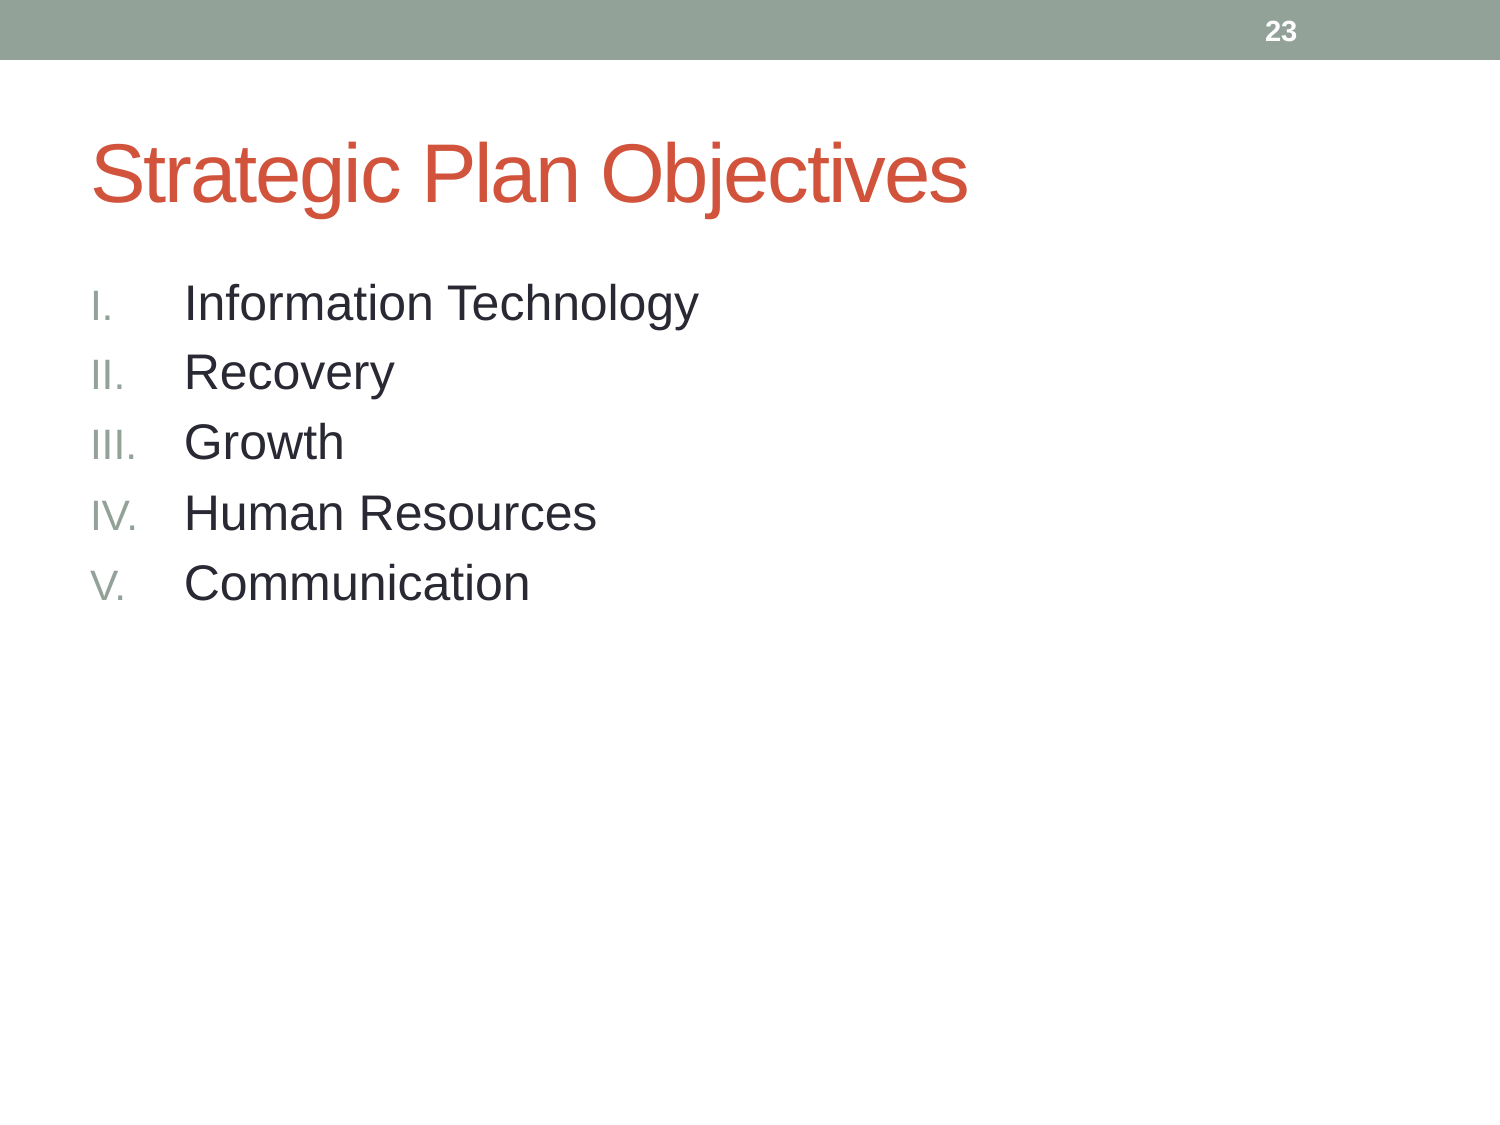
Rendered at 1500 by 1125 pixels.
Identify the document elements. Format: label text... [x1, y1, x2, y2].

list Information Technology Recovery Growth Human Resources Communication [75, 262, 1425, 1063]
title Strategic Plan Objectives [75, 87, 1425, 250]
slide_number 23 [1250, 3, 1425, 57]
